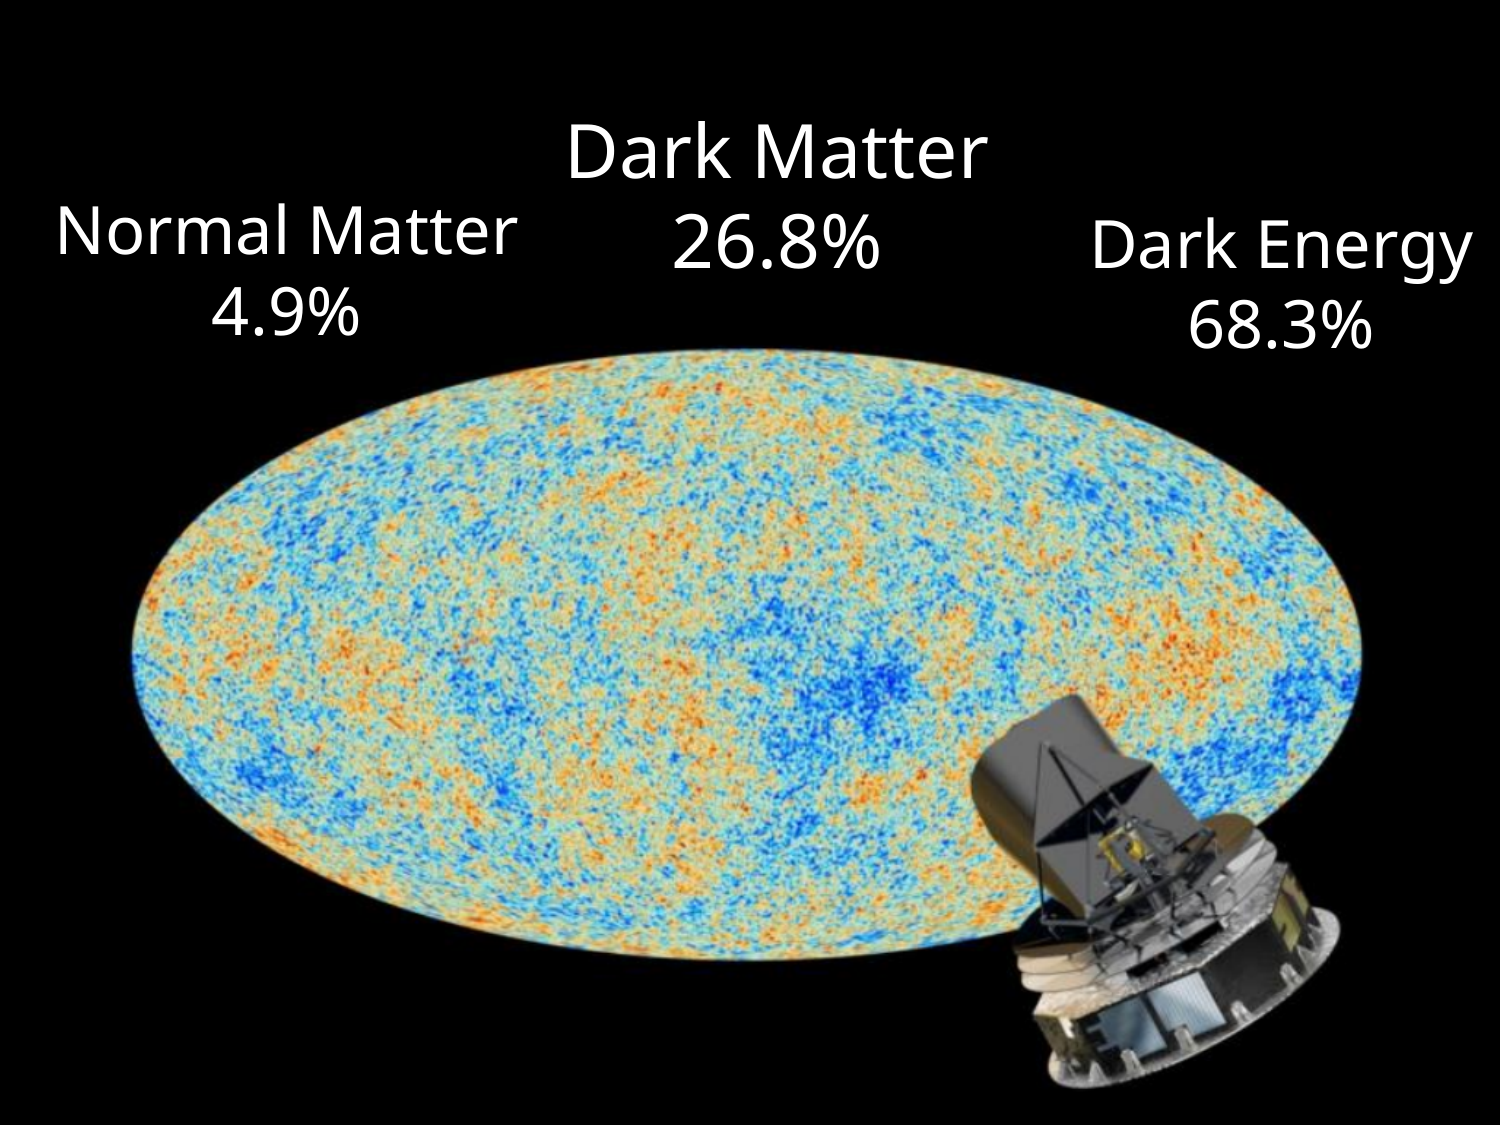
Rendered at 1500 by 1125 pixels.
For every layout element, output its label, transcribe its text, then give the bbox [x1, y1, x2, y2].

text_box Dark Matter 26.8% [534, 95, 1020, 291]
text_box Dark Energy 68.3% [1062, 194, 1500, 369]
text_box Normal Matter 4.9% [38, 181, 535, 356]
picture [89, 318, 1404, 1125]
